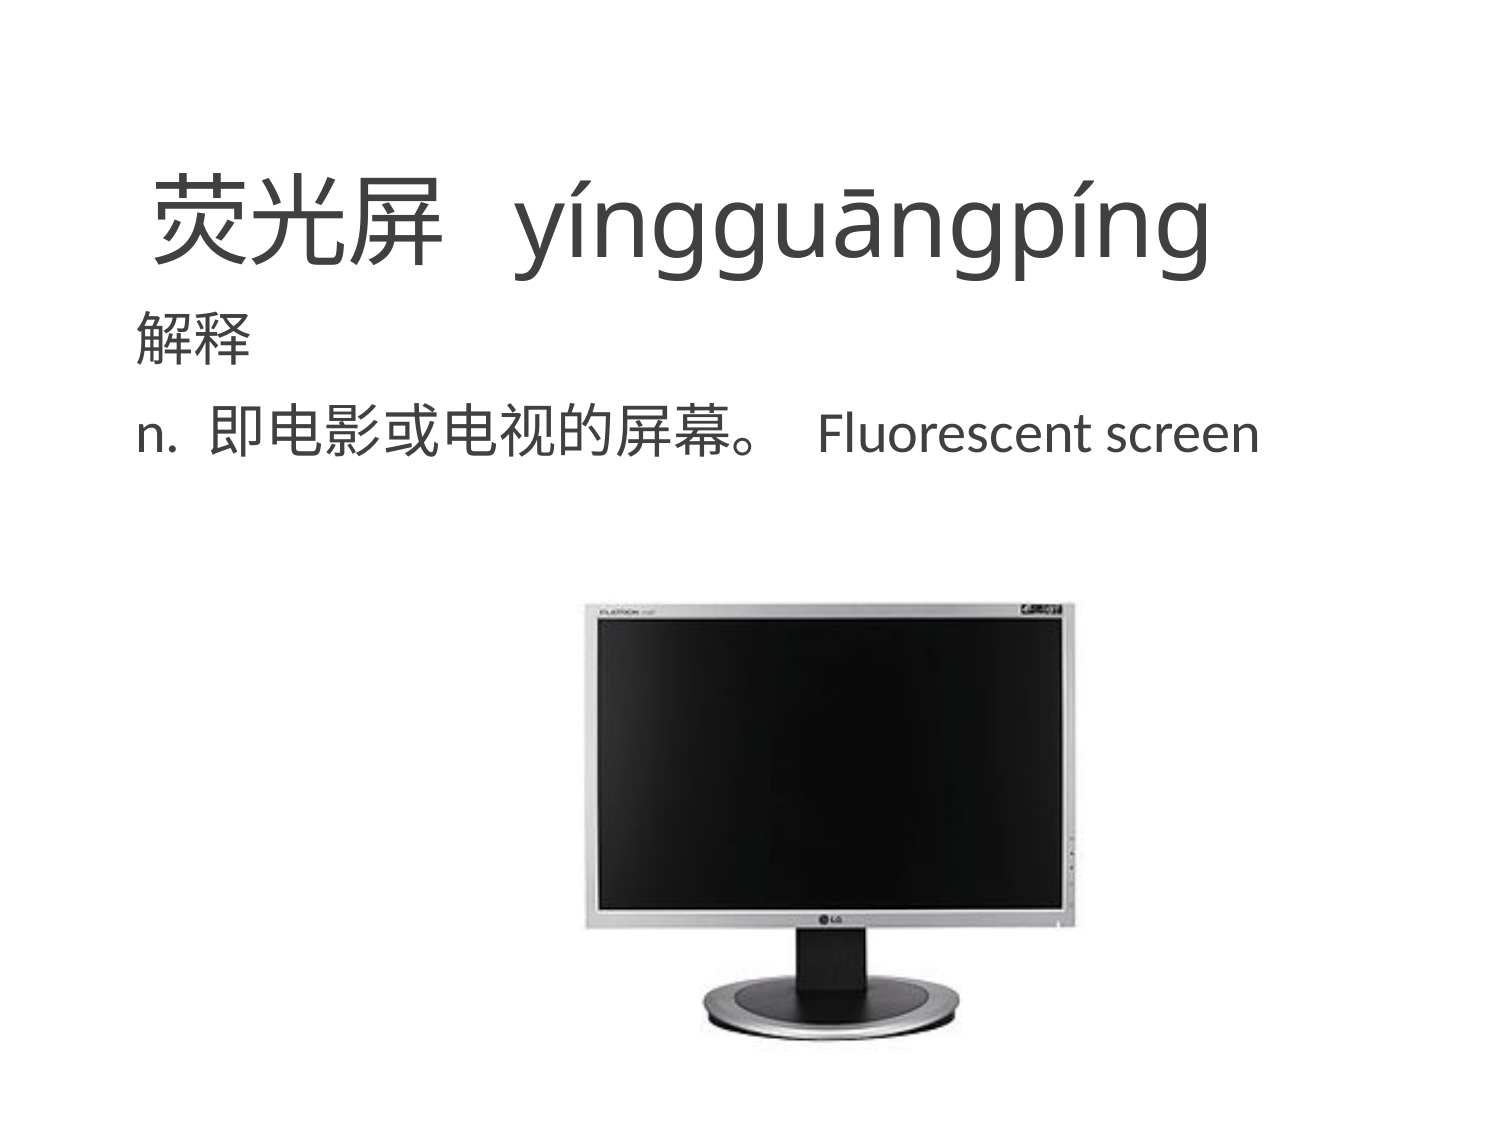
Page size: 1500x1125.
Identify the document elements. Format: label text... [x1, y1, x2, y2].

picture [560, 583, 1106, 1053]
list 解释 n. 即电影或电视的屏幕。 Fluorescent screen [135, 302, 1373, 963]
title 荧光屏 yíngguāngpíng [135, 47, 1373, 285]
